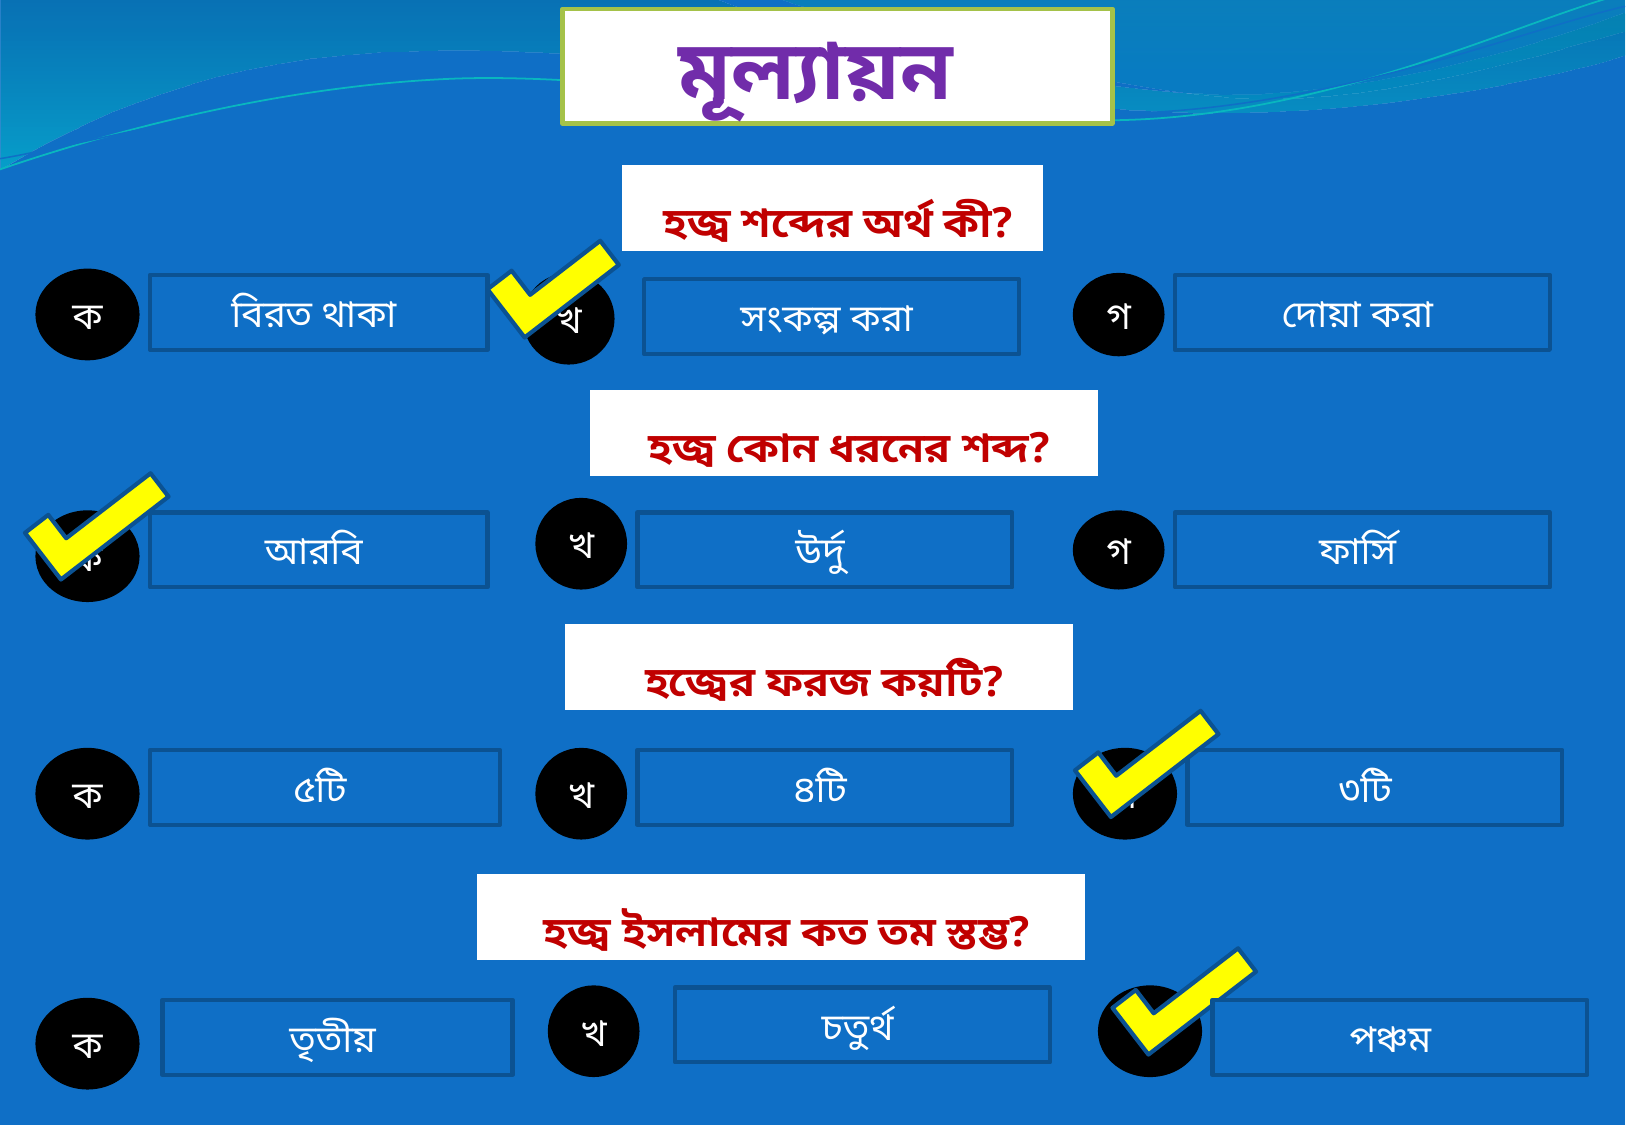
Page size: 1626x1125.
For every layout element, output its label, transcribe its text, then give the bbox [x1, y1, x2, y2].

text_box আরবি [148, 510, 490, 589]
text_box ক [55, 510, 97, 534]
text_box ৫টি [148, 748, 502, 827]
text_box [22, 471, 171, 582]
text_box উর্দু [635, 510, 1014, 589]
text_box গ [1102, 747, 1144, 772]
text_box [485, 238, 621, 340]
text_box হজ্ব কোন ধরনের শব্দ? [585, 386, 1102, 480]
text_box চতুর্থ [673, 985, 1052, 1064]
text_box খ [535, 747, 628, 840]
text_box গ [1136, 985, 1177, 1009]
text_box খ [535, 497, 628, 590]
text_box ৩টি [1185, 748, 1564, 827]
text_box গ [1097, 987, 1203, 1078]
text_box ক [35, 268, 140, 361]
text_box গ [1072, 272, 1165, 357]
text_box ক [35, 747, 140, 840]
text_box পঞ্চম [1210, 998, 1589, 1077]
text_box হজ্ব শব্দের অর্থ কী? [618, 161, 1047, 255]
text_box তৃতীয় [160, 998, 515, 1077]
text_box [1072, 708, 1221, 820]
text_box হজ্বের ফরজ কয়টি? [560, 620, 1077, 714]
text_box ৪টি [635, 748, 1014, 827]
text_box ক [35, 997, 140, 1090]
text_box হজ্ব ইসলামের কত তম স্তম্ভ? [473, 870, 1089, 964]
text_box বিরত থাকা [148, 273, 490, 352]
text_box গ [1072, 774, 1178, 840]
text_box সংকল্প করা [642, 277, 1021, 356]
text_box [1110, 946, 1259, 1057]
text_box ক [35, 529, 140, 603]
text_box গ [1072, 510, 1165, 590]
text_box ফার্সি [1173, 510, 1552, 589]
text_box মূল্যায়ন [560, 7, 1115, 126]
text_box দোয়া করা [1173, 273, 1552, 352]
text_box খ [547, 985, 640, 1078]
text_box খ [527, 284, 615, 365]
